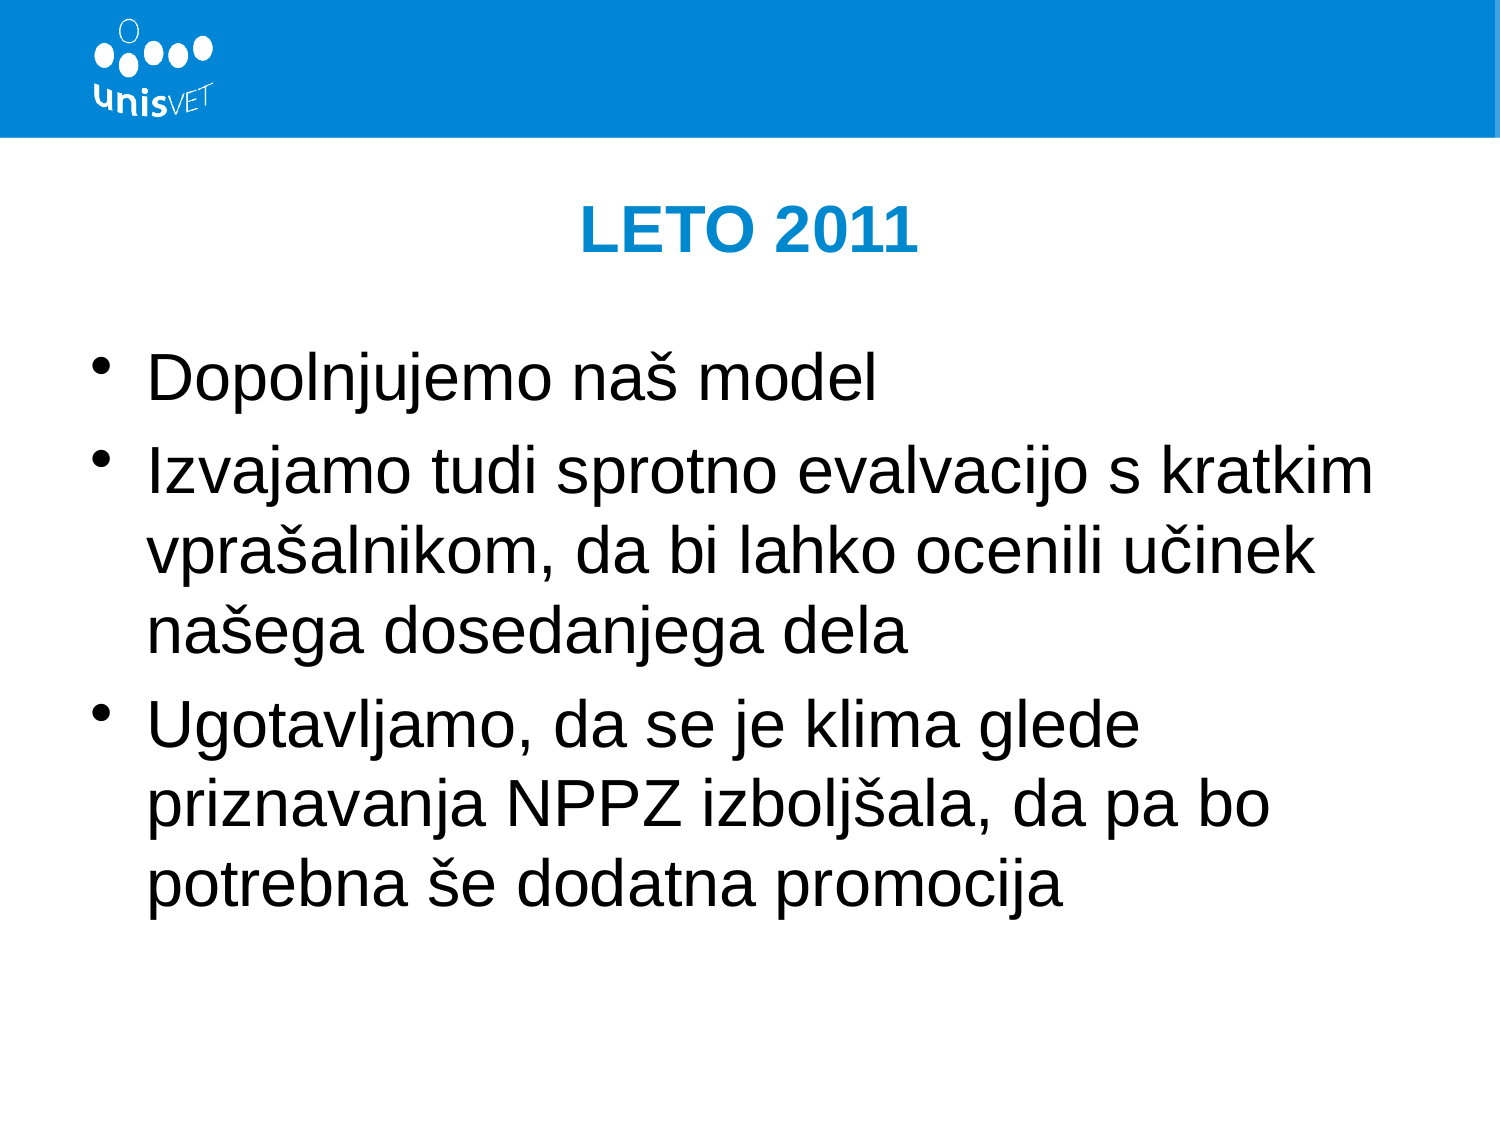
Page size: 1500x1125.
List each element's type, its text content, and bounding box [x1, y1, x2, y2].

picture [0, 0, 1500, 138]
list Dopolnjujemo naš model Izvajamo tudi sprotno evalvacijo s kratkim vprašalnikom, da bi lahko ocenili učinek našega dosedanjega dela Ugotavljamo, da se je klima glede priznavanja NPPZ izboljšala, da pa bo potrebna še dodatna promocija [74, 326, 1426, 1036]
title LETO 2011 [74, 160, 1426, 292]
